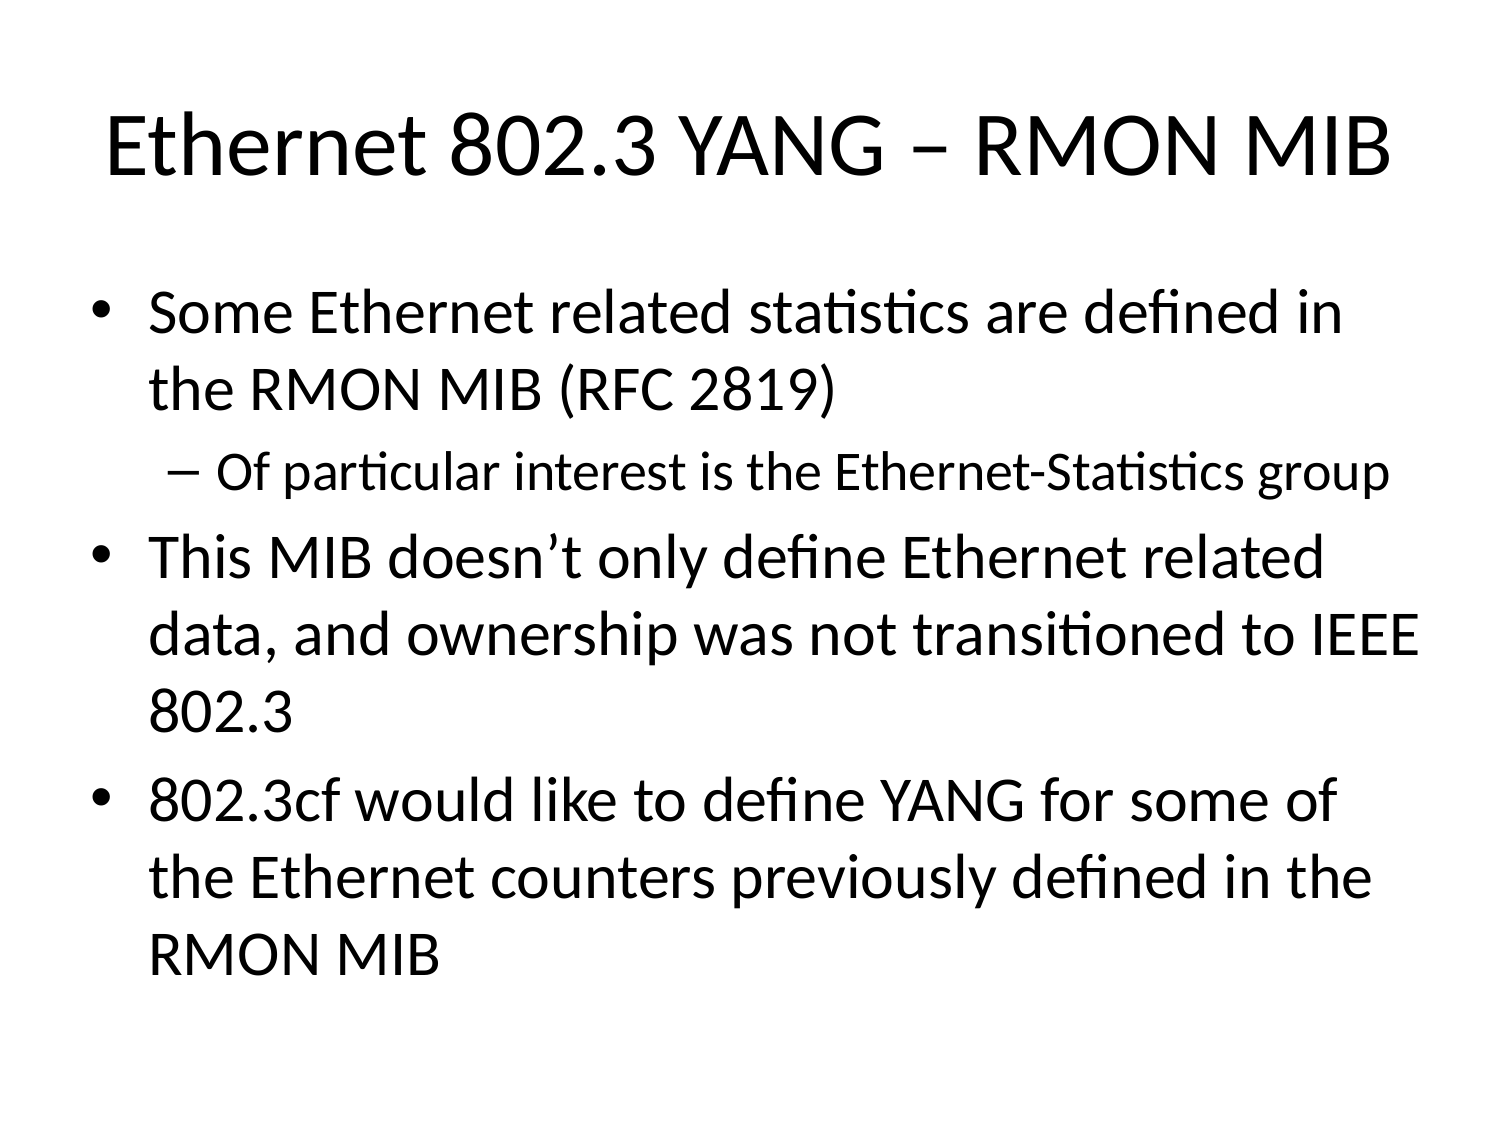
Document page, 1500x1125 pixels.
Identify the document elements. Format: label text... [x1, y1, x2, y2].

title Ethernet 802.3 YANG – RMON MIB [75, 45, 1425, 233]
list Some Ethernet related statistics are defined in the RMON MIB (RFC 2819) Of particular interest is the Ethernet-Statistics group This MIB doesn’t only define Ethernet related data, and ownership was not transitioned to IEEE 802.3 802.3cf would like to define YANG for some of the Ethernet counters previously defined in the RMON MIB [75, 262, 1447, 1005]
